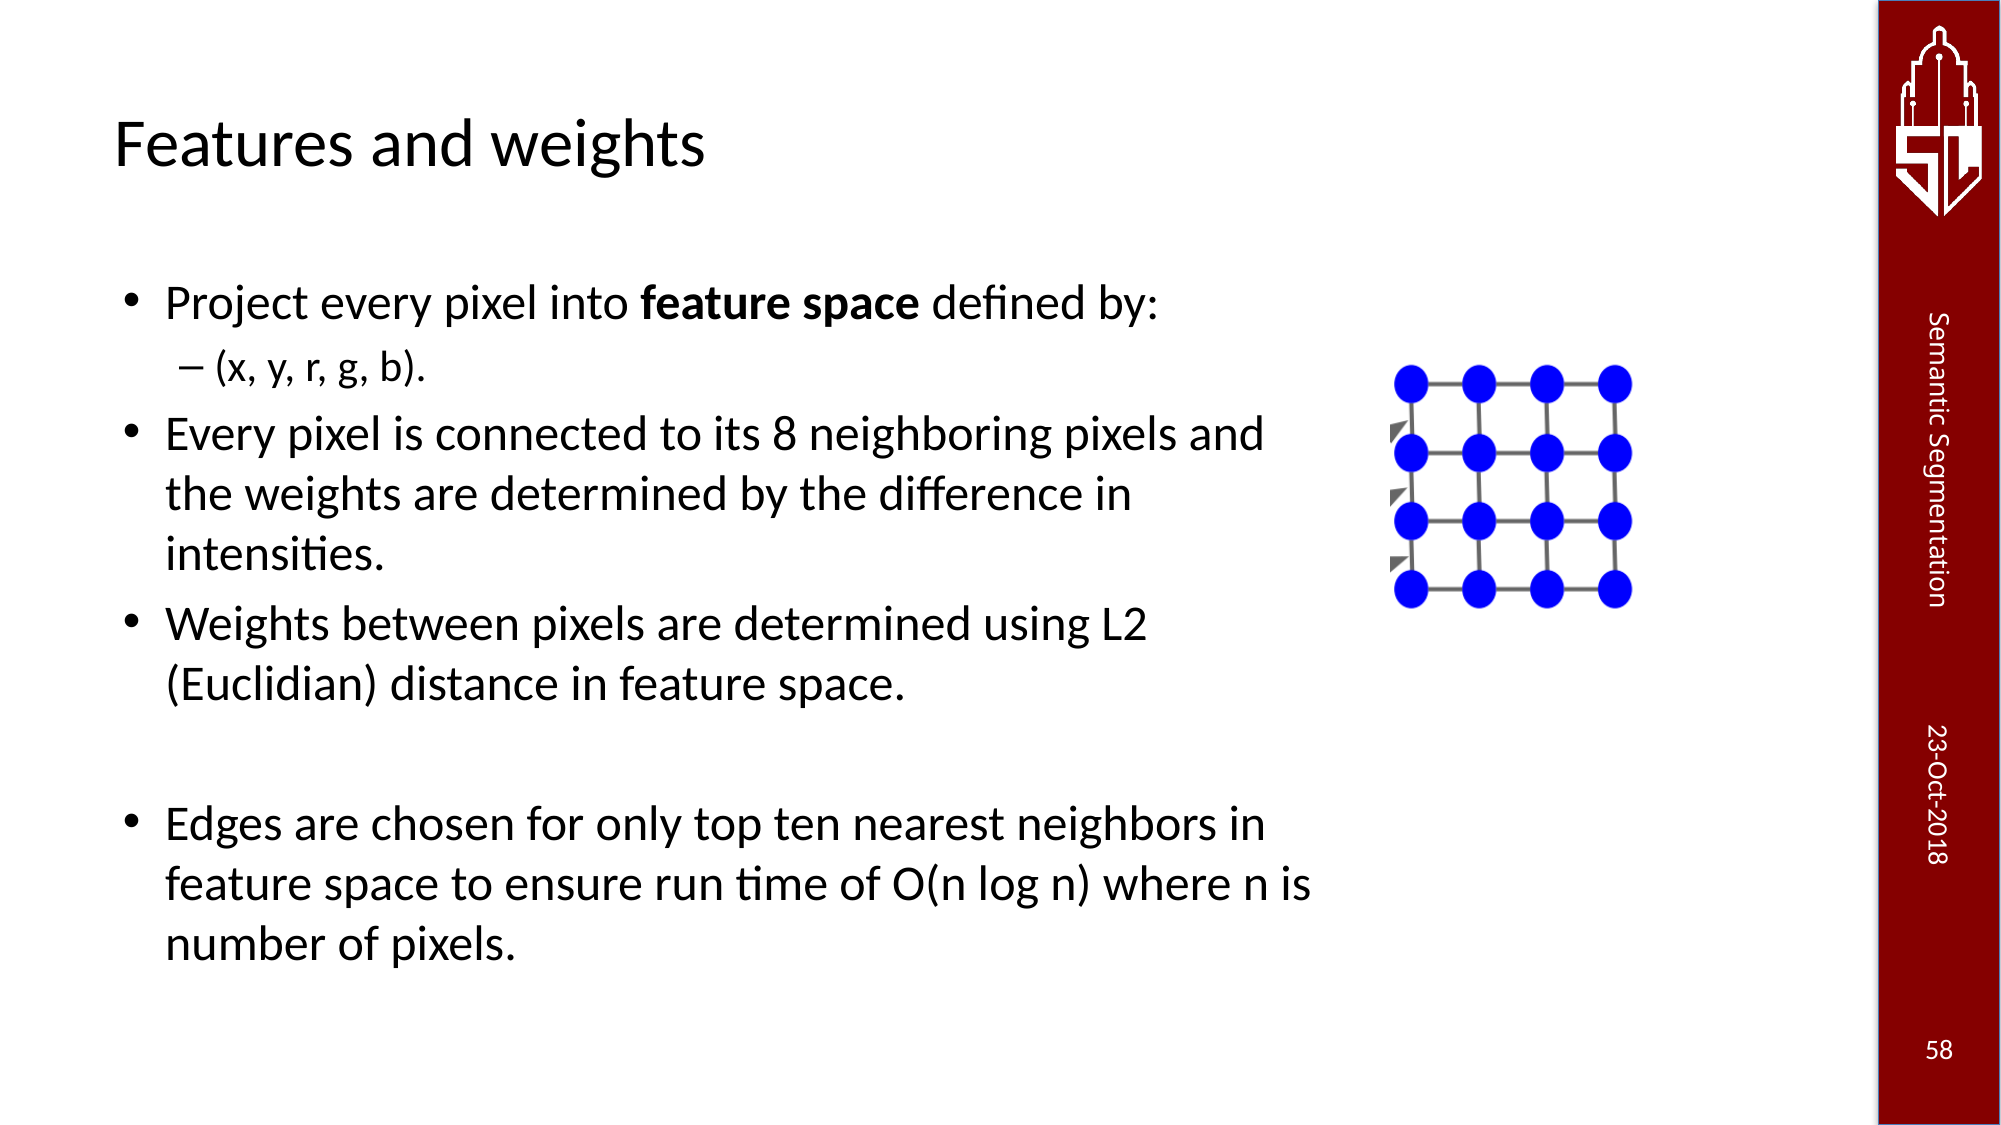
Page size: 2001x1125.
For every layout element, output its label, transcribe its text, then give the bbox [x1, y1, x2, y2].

picture [1896, 25, 1982, 217]
picture [1390, 349, 1645, 619]
list Project every pixel into feature space defined by: (x, y, r, g, b). Every pixel is connected to its 8 neighboring pixels and the weights are determined by the difference in intensities. Weights between pixels are determined using L2 (Euclidian) distance in feature space. Edges are chosen for only top ten nearest neighbors in feature space to ensure run time of O(n log n) where n is number of pixels. [107, 261, 1350, 1005]
title Features and weights [99, 45, 1388, 233]
